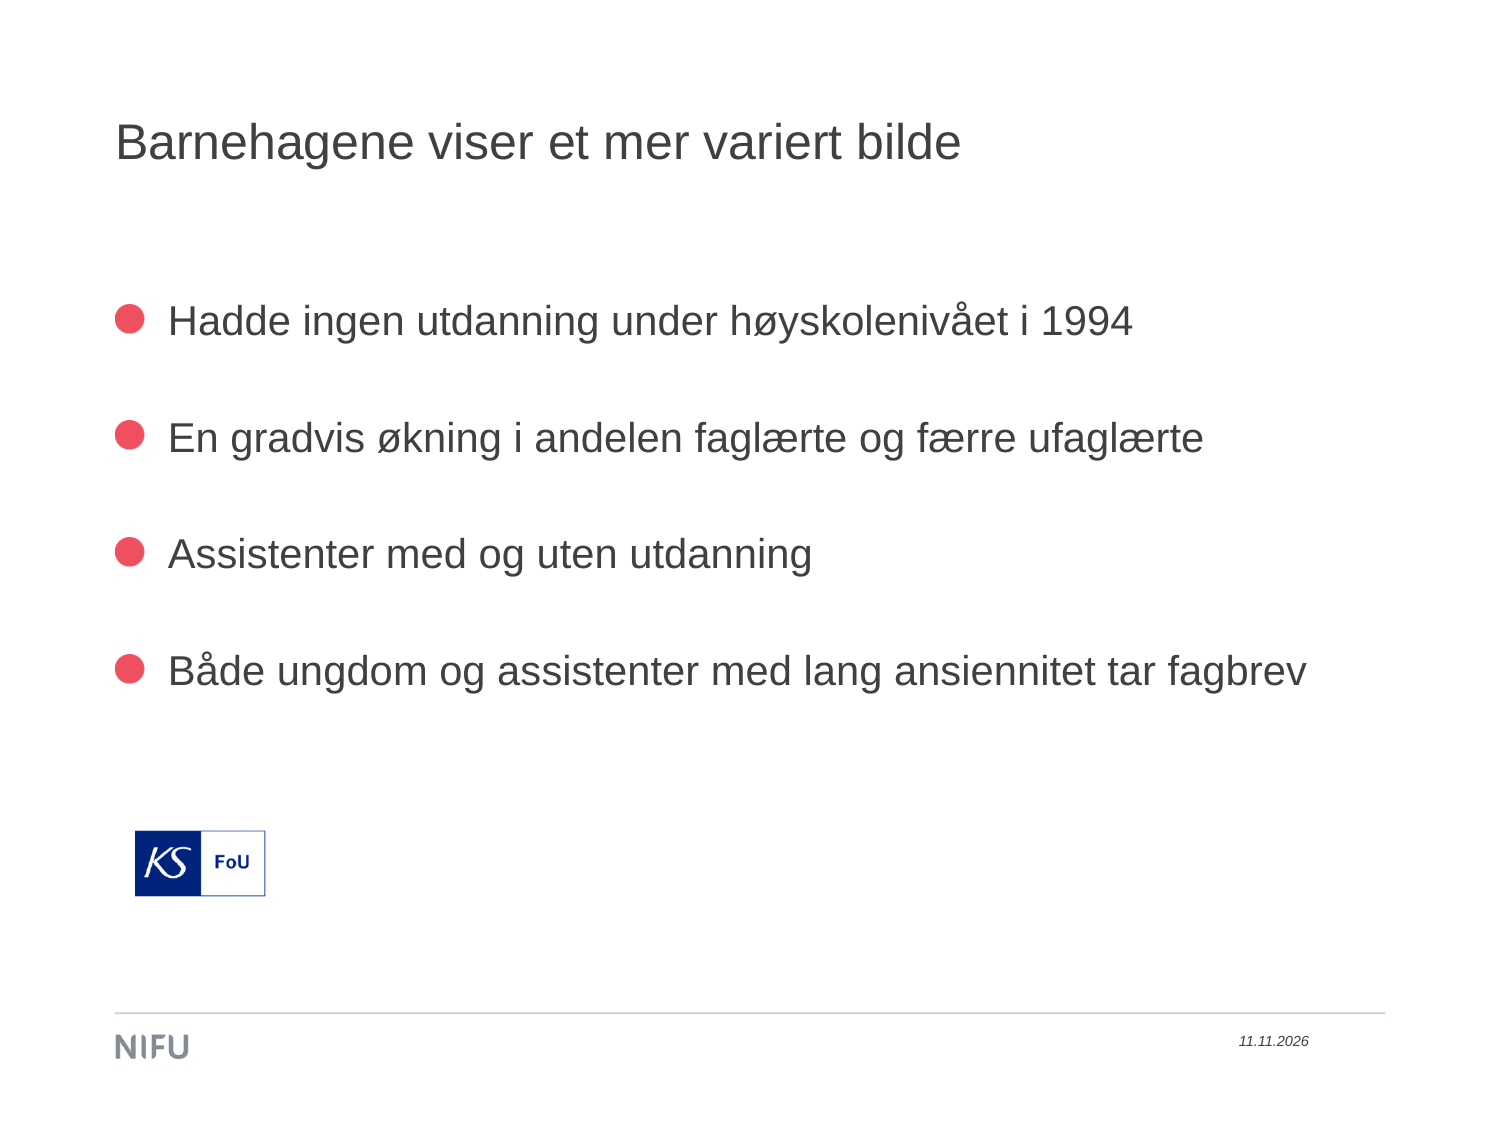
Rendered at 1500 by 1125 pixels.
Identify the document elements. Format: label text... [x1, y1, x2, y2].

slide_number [1239, 1031, 1329, 1050]
title Barnehagene viser et mer variert bilde [115, 109, 1385, 170]
list Hadde ingen utdanning under høyskolenivået i 1994 En gradvis økning i andelen faglærte og færre ufaglærte Assistenter med og uten utdanning Både ungdom og assistenter med lang ansiennitet tar fagbrev [115, 235, 1385, 978]
picture [115, 420, 145, 450]
picture [0, 981, 1500, 1023]
picture [115, 537, 145, 567]
picture [115, 304, 145, 334]
picture [0, 1028, 196, 1125]
picture [115, 654, 145, 684]
picture [135, 829, 266, 897]
